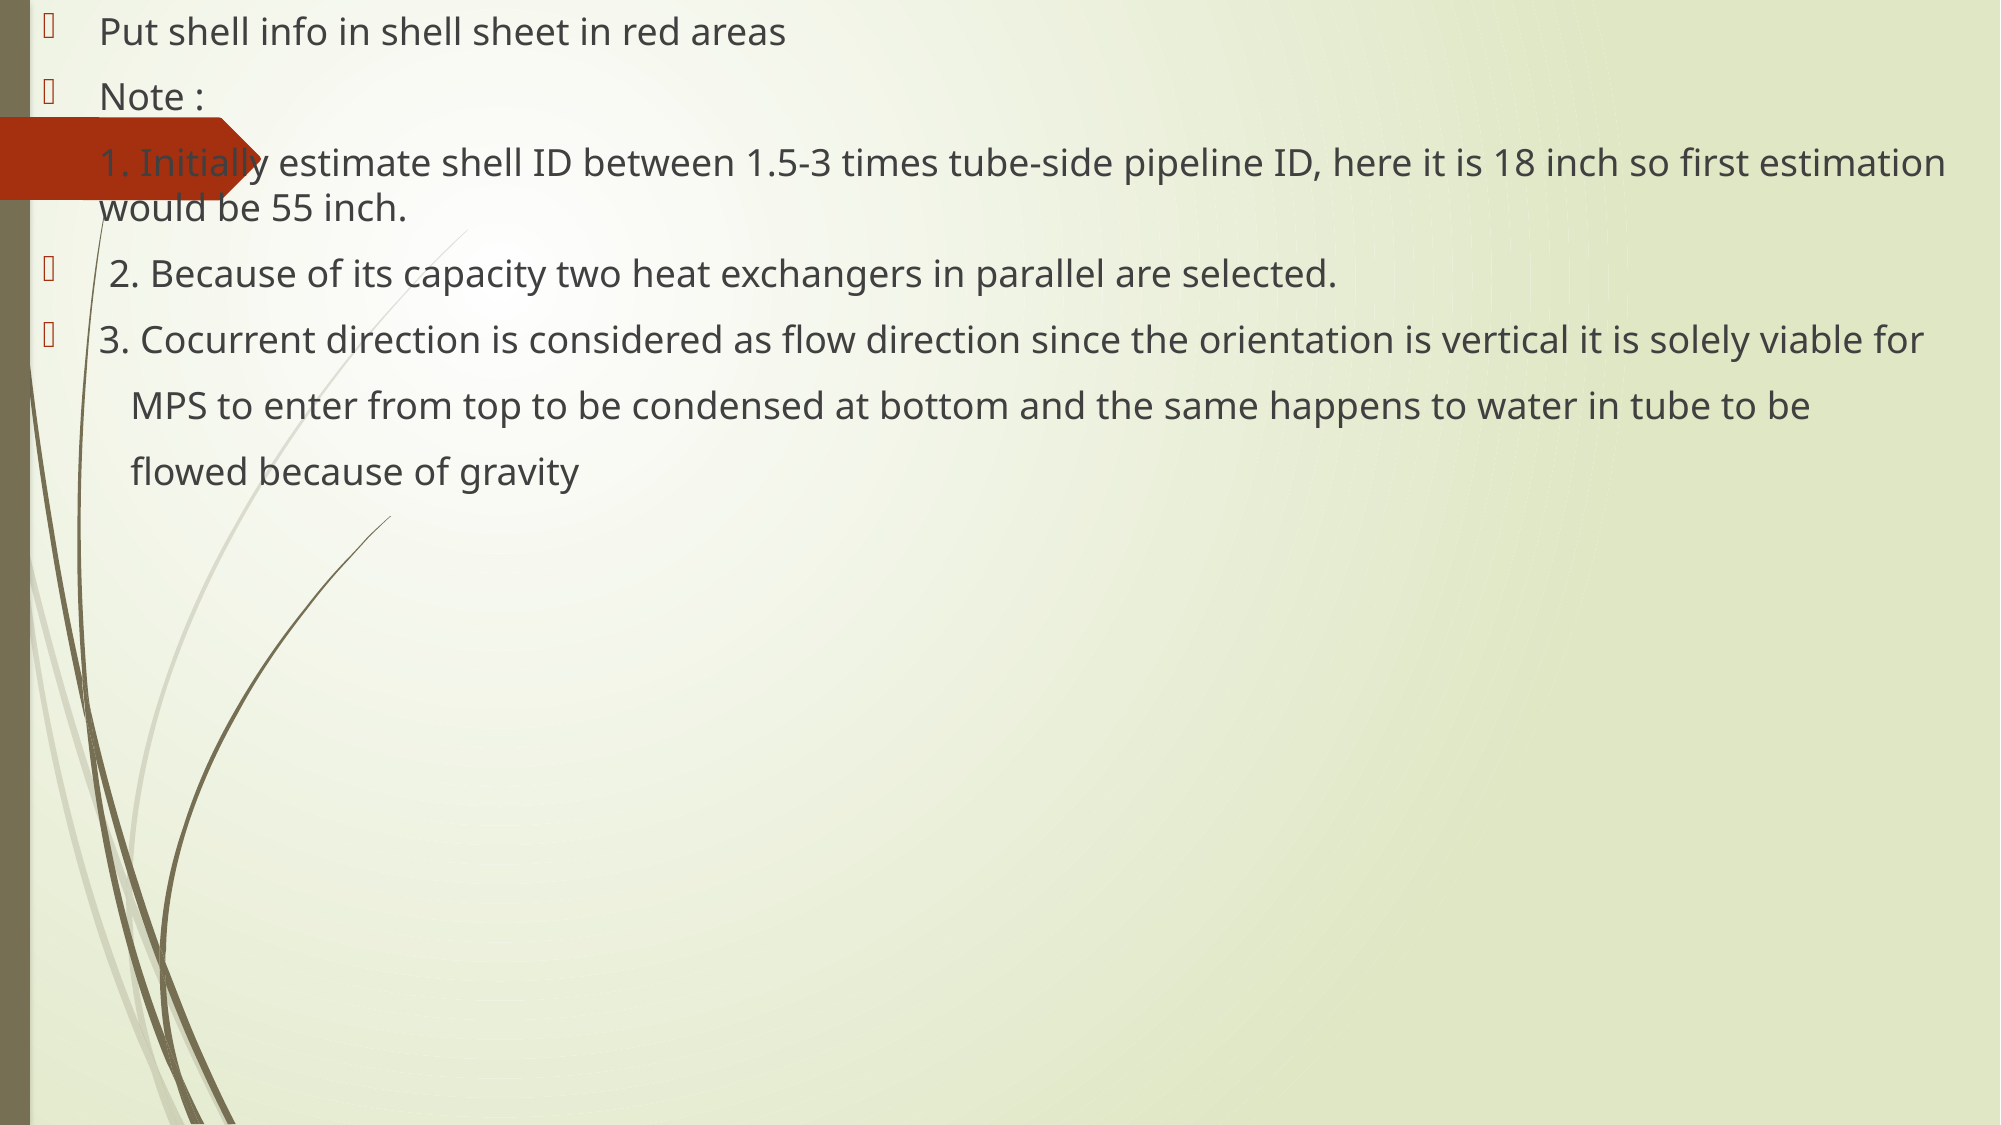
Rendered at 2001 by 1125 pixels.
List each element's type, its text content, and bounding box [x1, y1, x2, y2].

list Put shell info in shell sheet in red areas Note : 1. Initially estimate shell ID between 1.5-3 times tube-side pipeline ID, here it is 18 inch so first estimation would be 55 inch. 2. Because of its capacity two heat exchangers in parallel are selected. 3. Cocurrent direction is considered as flow direction since the orientation is vertical it is solely viable for MPS to enter from top to be condensed at bottom and the same happens to water in tube to be flowed because of gravity [27, 0, 2000, 1125]
